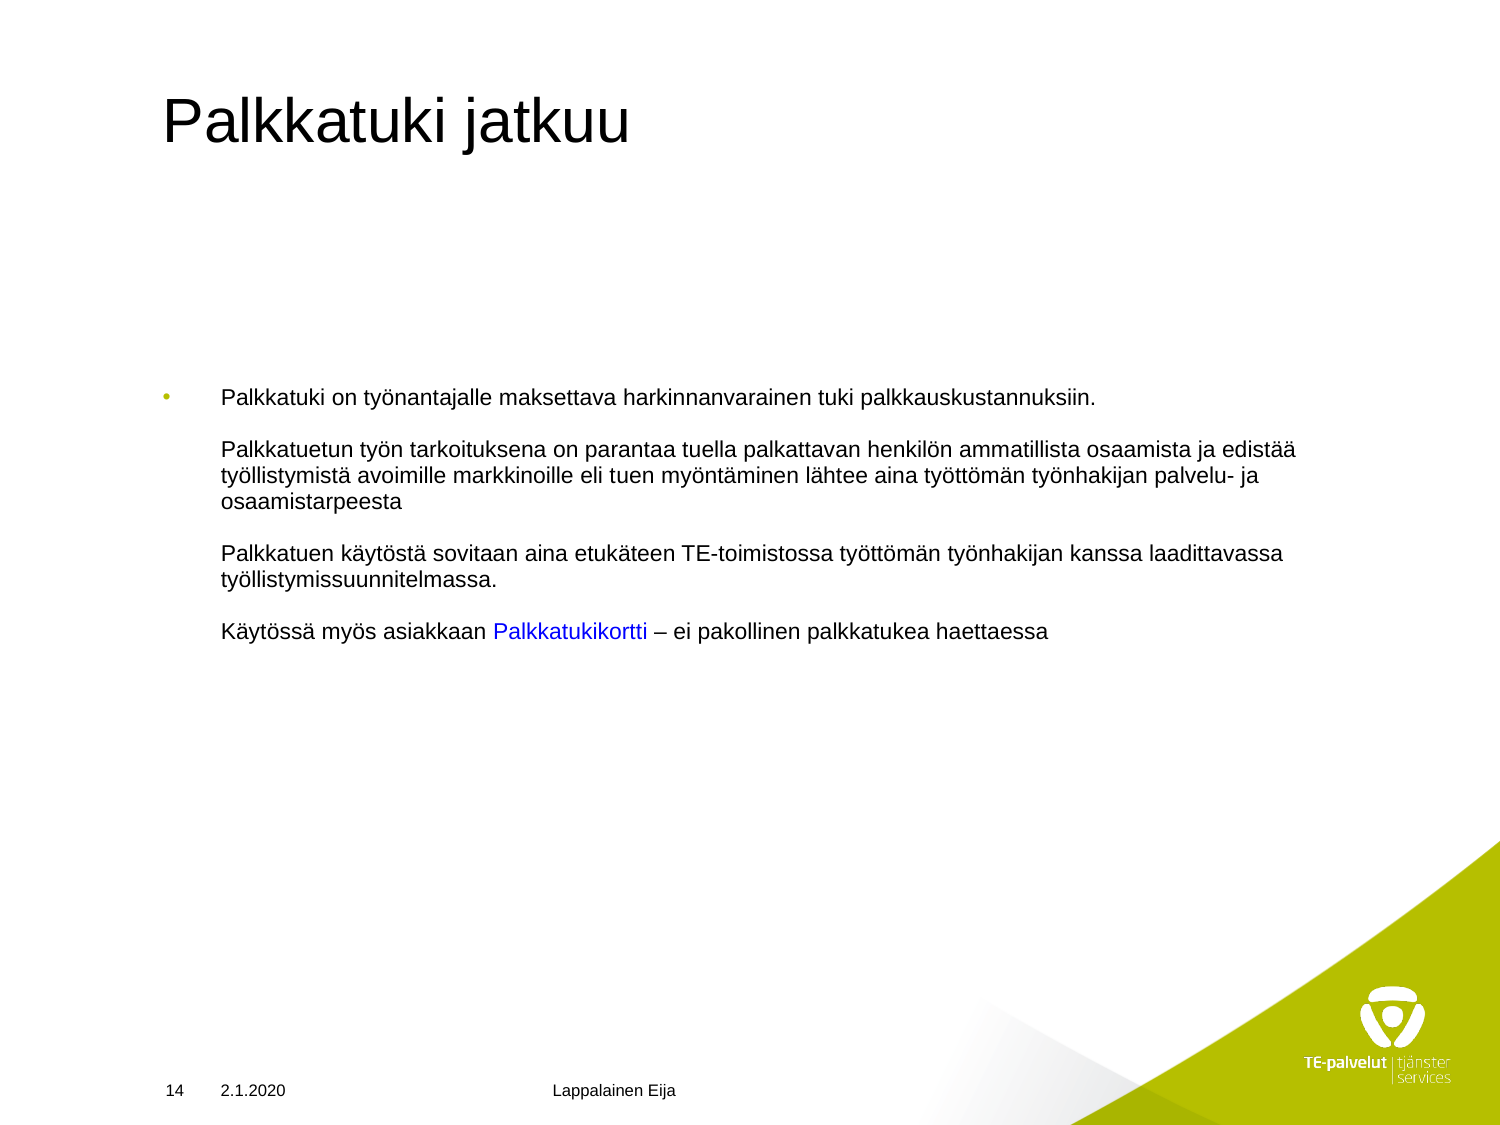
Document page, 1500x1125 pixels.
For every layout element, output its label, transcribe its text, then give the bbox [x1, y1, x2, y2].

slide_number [184, 1073, 322, 1106]
title Palkkatuki jatkuu [147, 84, 1447, 268]
list Palkkatuki on työnantajalle maksettava harkinnanvarainen tuki palkkauskustannuksiin. Palkkatuetun työn tarkoituksena on parantaa tuella palkattavan henkilön ammatillista osaamista ja edistää työllistymistä avoimille markkinoille eli tuen myöntäminen lähtee aina työttömän työnhakijan palvelu- ja osaamistarpeesta Palkkatuen käytöstä sovitaan aina etukäteen TE-toimistossa työttömän työnhakijan kanssa laadittavassa työllistymissuunnitelmassa. Käytössä myös asiakkaan Palkkatukikortti – ei pakollinen palkkatukea haettaessa [147, 298, 1447, 1005]
footer Lappalainen Eija [322, 1073, 907, 1106]
picture [708, 787, 1500, 1125]
slide_number 14 [123, 1073, 184, 1106]
